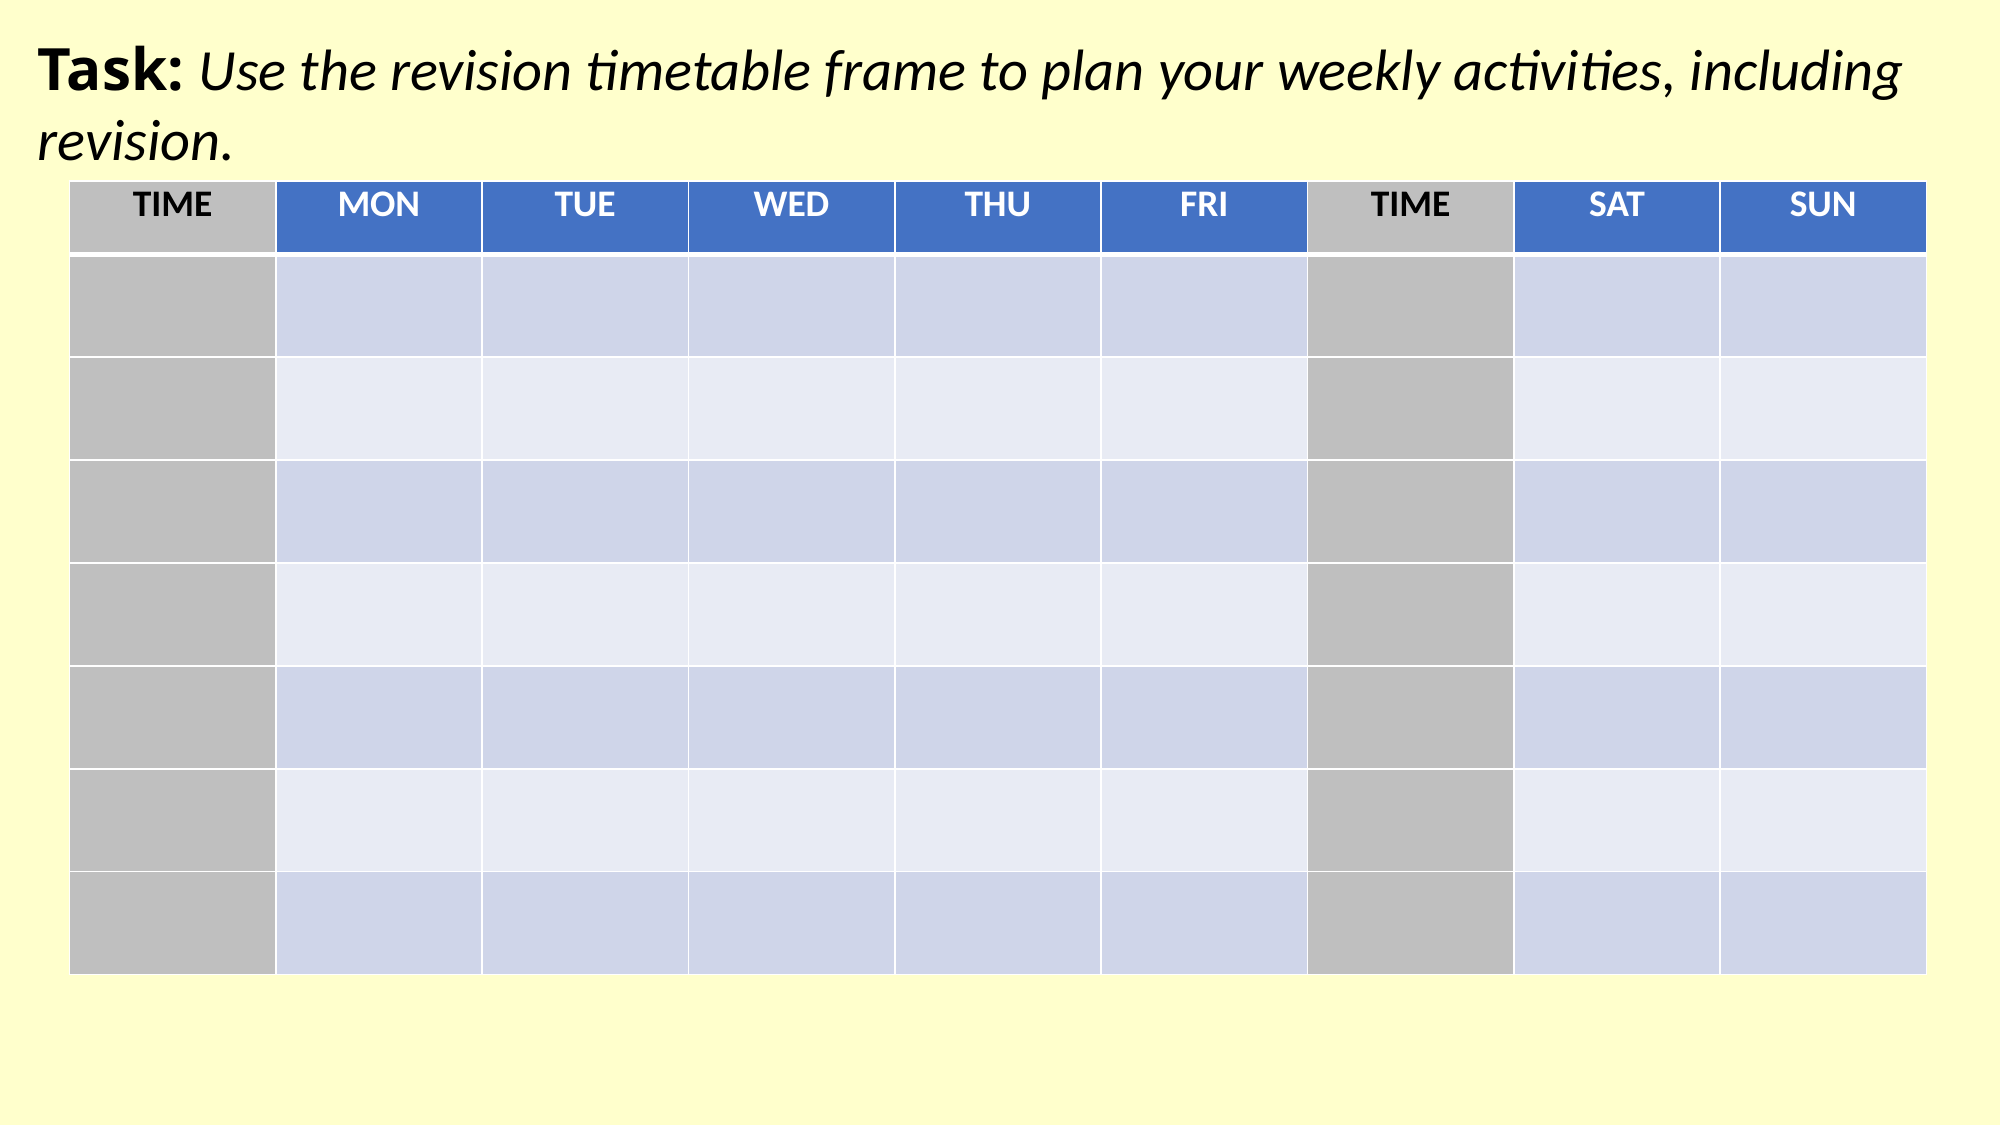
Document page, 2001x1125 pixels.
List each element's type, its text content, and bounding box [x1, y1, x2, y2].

table_cell [1102, 770, 1307, 871]
table_cell [277, 461, 481, 562]
table_cell [1721, 257, 1926, 356]
table_cell [1515, 461, 1719, 562]
table_cell [277, 770, 481, 871]
table_header SUN [1721, 182, 1926, 252]
table_cell [1102, 257, 1307, 356]
table_cell [277, 358, 481, 459]
table_cell [1515, 564, 1719, 665]
table_cell [483, 257, 688, 356]
table_cell [896, 257, 1100, 356]
table_cell [483, 564, 688, 665]
table_cell [1721, 564, 1926, 665]
table_cell [896, 358, 1100, 459]
table_cell [483, 770, 688, 871]
table_cell [70, 667, 275, 768]
table_cell [483, 461, 688, 562]
table_cell [277, 872, 481, 974]
table_cell [1515, 872, 1719, 974]
table_cell [483, 358, 688, 459]
table_cell [1515, 358, 1719, 459]
table_cell [896, 667, 1100, 768]
table_cell [689, 257, 894, 356]
table_cell [277, 667, 481, 768]
table_cell [689, 770, 894, 871]
table_cell [1308, 667, 1513, 768]
table_cell [1721, 358, 1926, 459]
table_cell [689, 358, 894, 459]
table_cell [277, 257, 481, 356]
table_cell [896, 770, 1100, 871]
table_cell [1308, 257, 1513, 356]
table_cell [1515, 770, 1719, 871]
table_cell [896, 564, 1100, 665]
table_cell [1721, 872, 1926, 974]
table_cell [1515, 257, 1719, 356]
table_cell [689, 872, 894, 974]
table_cell [1102, 461, 1307, 562]
table_cell [1102, 564, 1307, 665]
table_cell [70, 564, 275, 665]
table_cell [689, 667, 894, 768]
table_cell [1721, 461, 1926, 562]
table_cell [1102, 358, 1307, 459]
table_cell [70, 872, 275, 974]
table_cell [70, 358, 275, 459]
table_cell [277, 564, 481, 665]
table_cell [70, 770, 275, 871]
table_cell [70, 257, 275, 356]
table_header SAT [1515, 182, 1719, 252]
table_header TIME [1308, 182, 1513, 252]
text_box Task: Use the revision timetable frame to plan your weekly activities, including revision. [23, 24, 1927, 180]
table_header TUE [483, 182, 688, 252]
table_header TIME [70, 182, 275, 252]
table_cell [1308, 358, 1513, 459]
table_cell [1308, 564, 1513, 665]
table_cell [1308, 770, 1513, 871]
table_cell [1721, 770, 1926, 871]
table_cell [896, 461, 1100, 562]
table_cell [1102, 872, 1307, 974]
table_cell [1308, 872, 1513, 974]
table_cell [483, 872, 688, 974]
table_cell [1308, 461, 1513, 562]
table_header FRI [1102, 182, 1307, 252]
table_header THU [896, 182, 1100, 252]
table_cell [689, 461, 894, 562]
table_cell [483, 667, 688, 768]
table_cell [896, 872, 1100, 974]
table_cell [1515, 667, 1719, 768]
table_cell [689, 564, 894, 665]
table_cell [1102, 667, 1307, 768]
table_header MON [277, 182, 481, 252]
table_cell [70, 461, 275, 562]
table_header WED [689, 182, 894, 252]
table_cell [1721, 667, 1926, 768]
